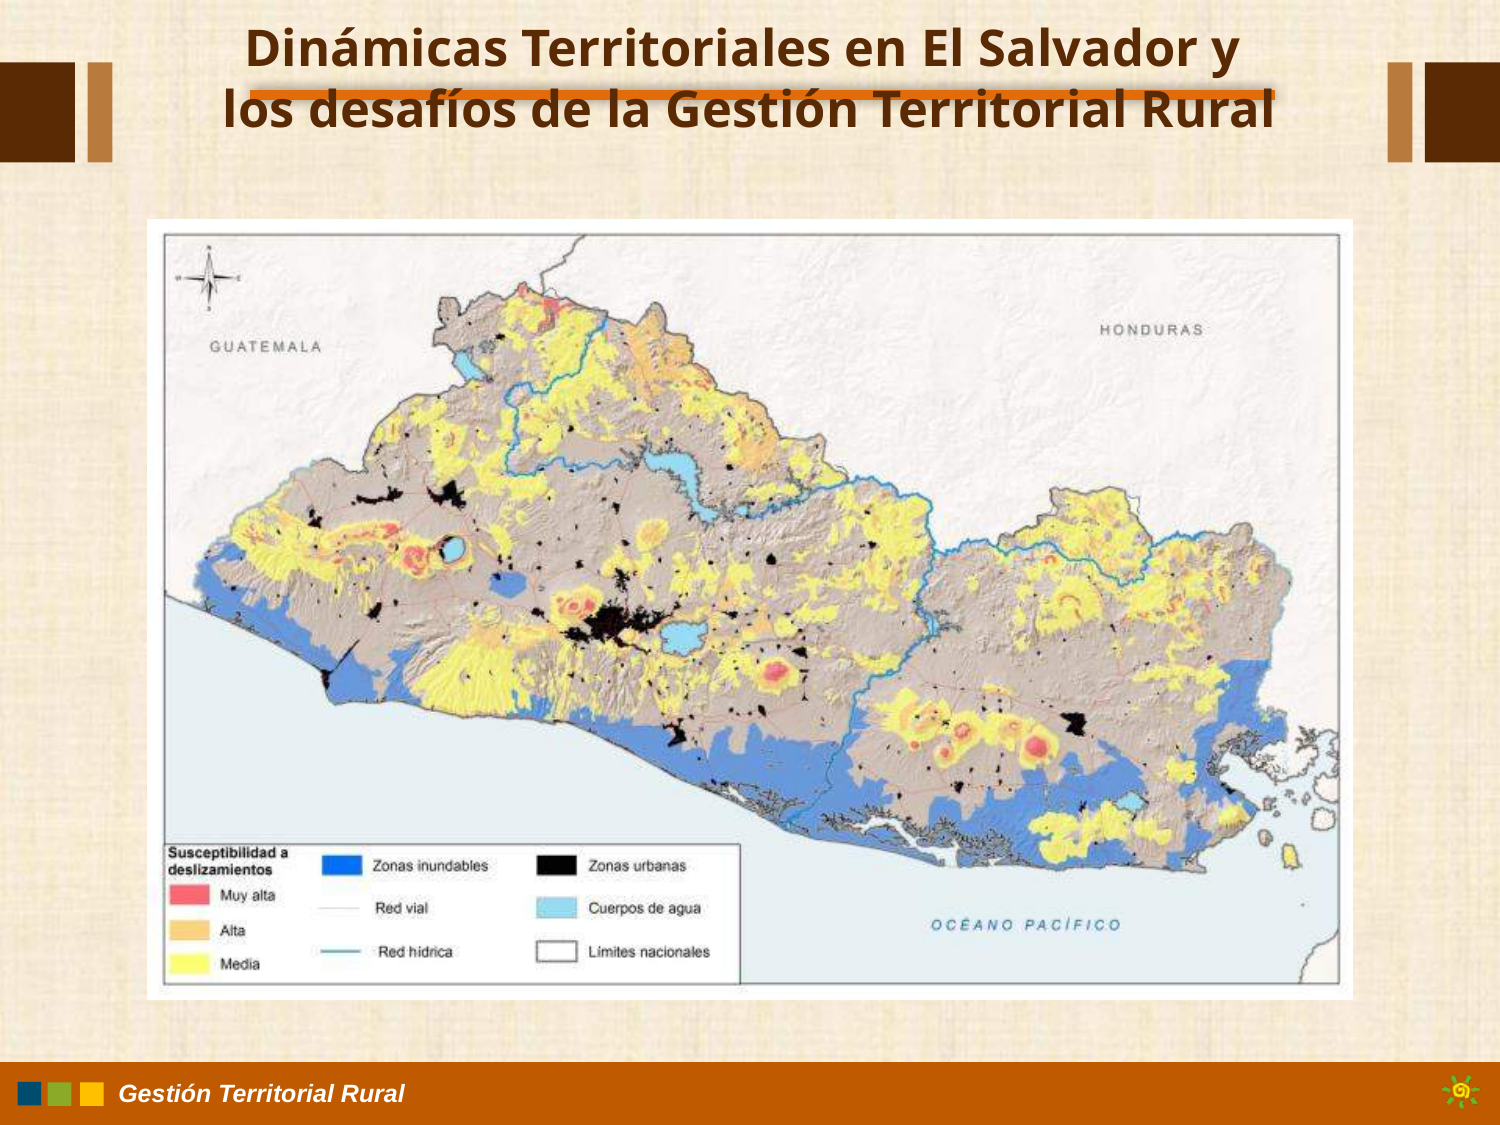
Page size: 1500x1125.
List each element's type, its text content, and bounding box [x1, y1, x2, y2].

picture [0, 0, 1500, 1062]
title Dinámicas Territoriales en El Salvador y los desafíos de la Gestión Territorial Rural [123, 7, 1376, 147]
picture [1441, 1070, 1484, 1113]
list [150, 222, 1350, 998]
